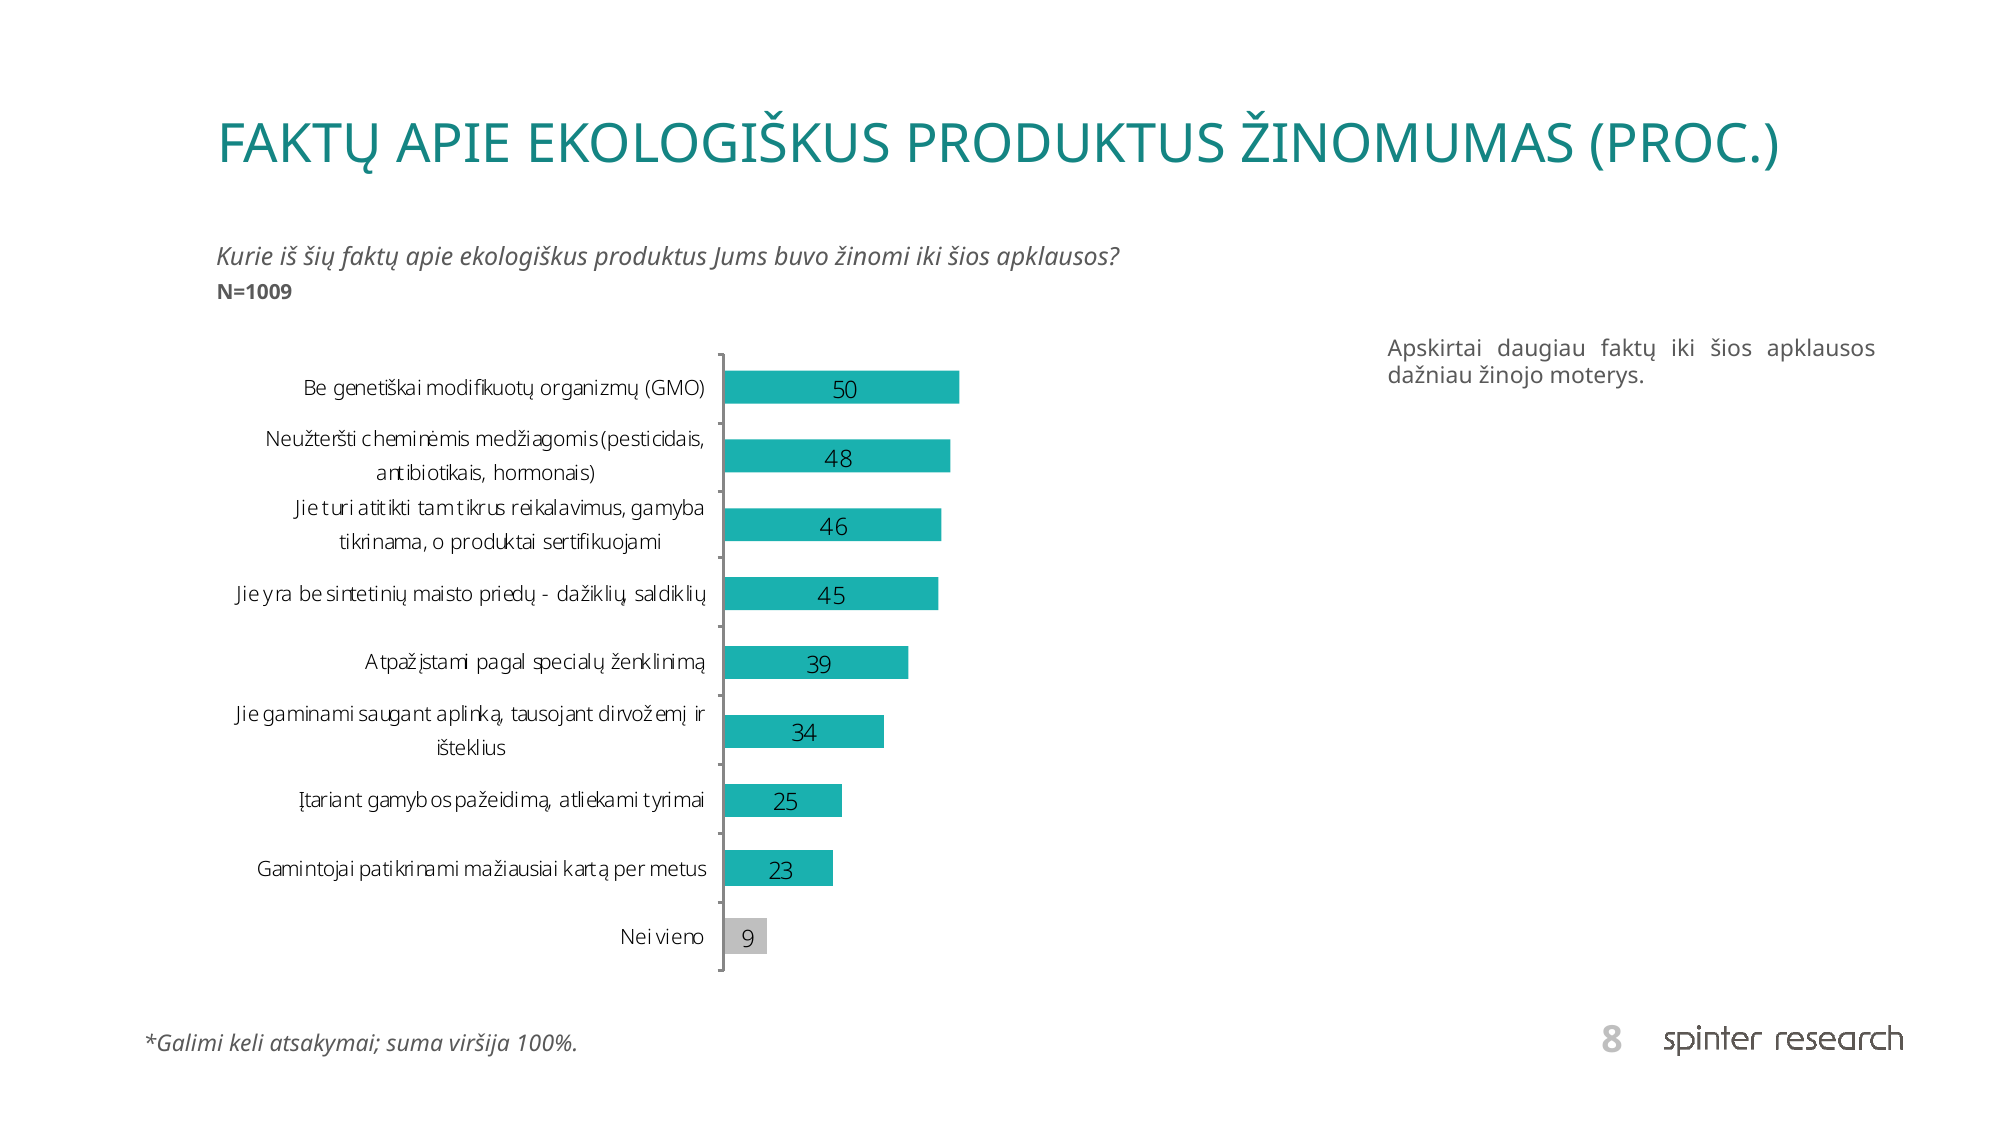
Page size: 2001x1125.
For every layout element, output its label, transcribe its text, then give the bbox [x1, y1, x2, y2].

title FAKTŲ APIE EKOLOGIŠKUS PRODUKTUS ŽINOMUMAS (PROC.) [202, 50, 1799, 240]
text_box *Galimi keli atsakymai; suma viršija 100%. [129, 1021, 646, 1064]
list Apskirtai daugiau faktų iki šios apklausos dažniau žinojo moterys. [1372, 325, 1892, 978]
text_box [157, 325, 1209, 1000]
list Kurie iš šių faktų apie ekologiškus produktus Jums buvo žinomi iki šios apklausos? [201, 233, 1799, 282]
picture [1658, 1020, 1908, 1059]
text_box N=1009 [201, 270, 468, 325]
